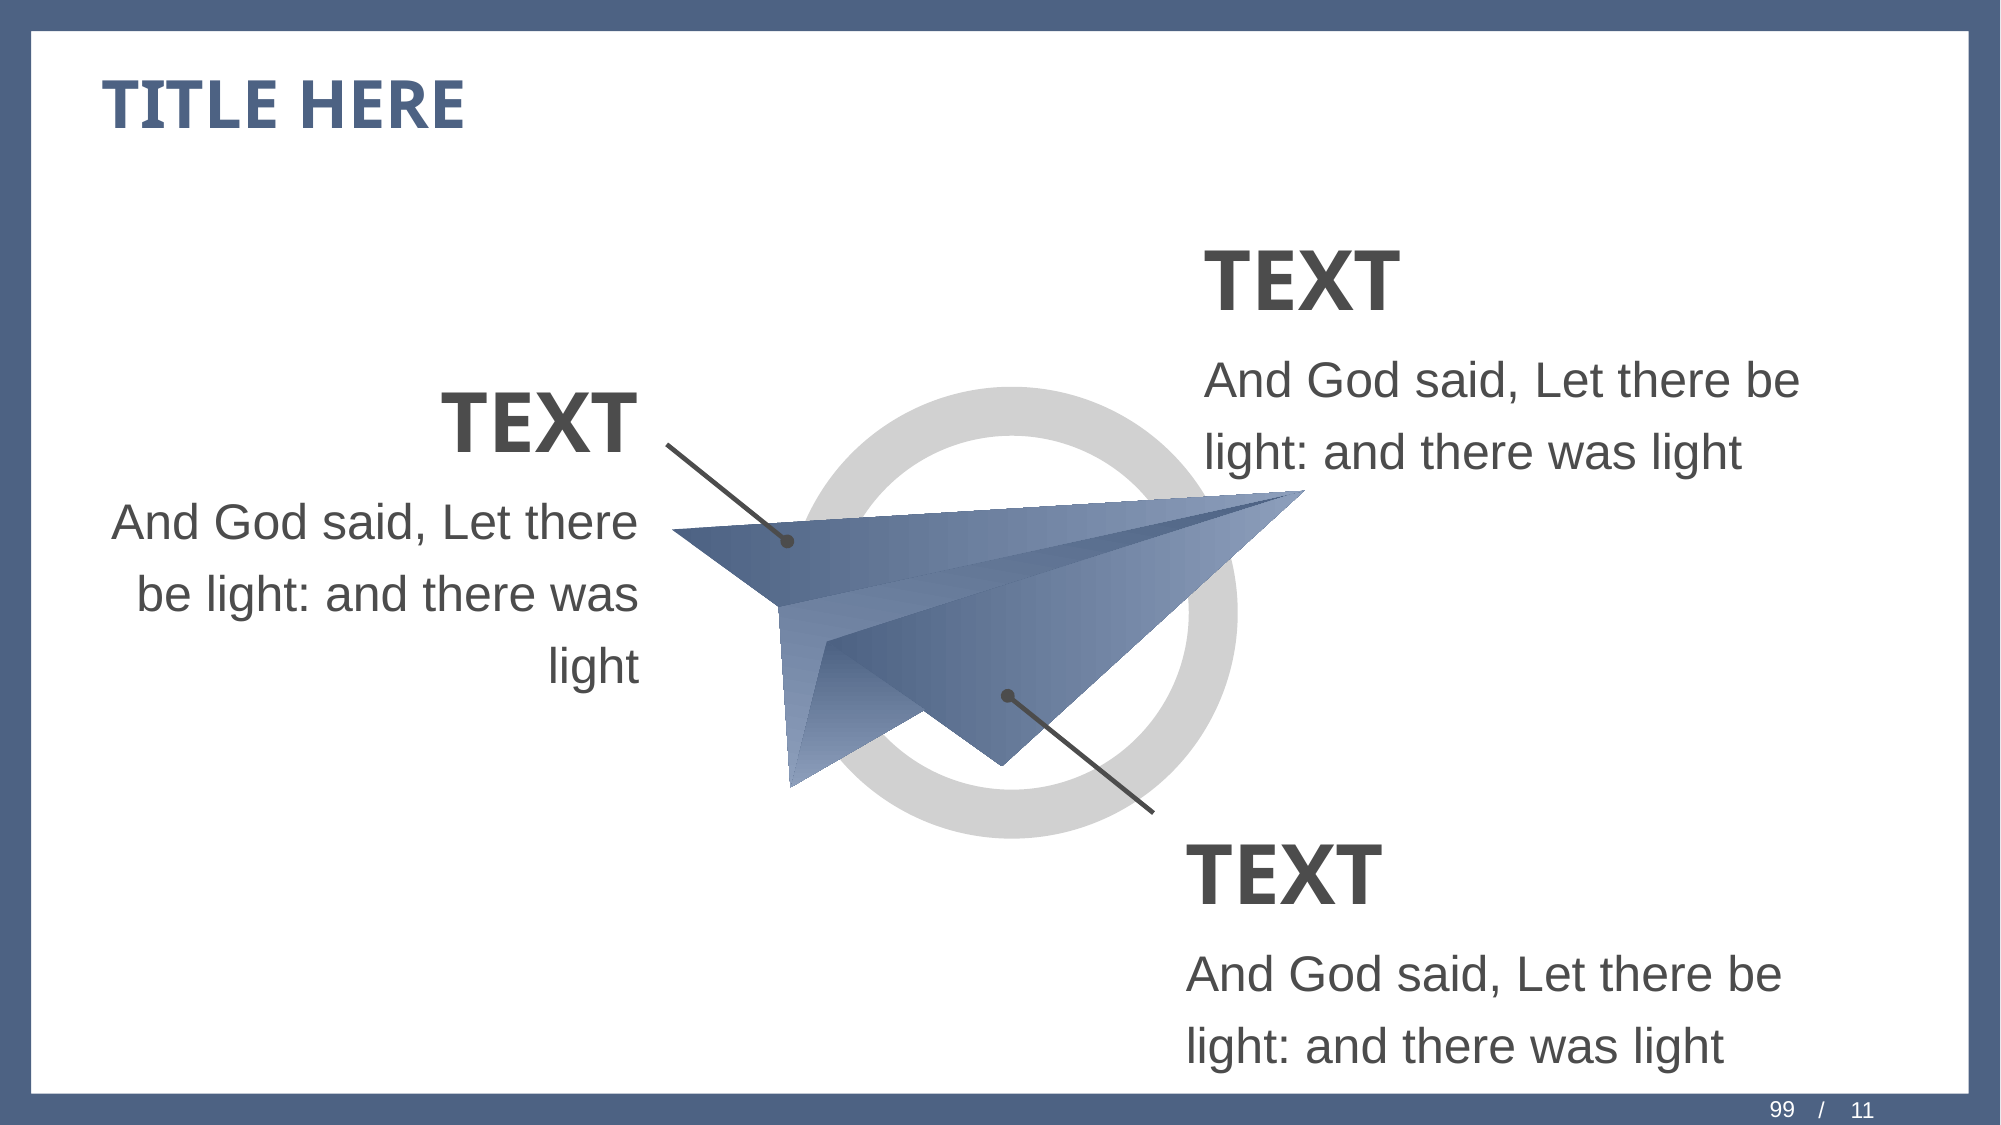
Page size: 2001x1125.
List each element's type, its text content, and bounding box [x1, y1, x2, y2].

slide_number 99 [1422, 1098, 1810, 1125]
footer / 11 [1803, 1095, 2000, 1123]
text_box TEXT And God said, Let there be light: and there was light [86, 341, 654, 701]
text_box TEXT And God said, Let there be light: and there was light [1171, 793, 1914, 1081]
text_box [671, 386, 1306, 839]
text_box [1007, 695, 1154, 814]
title TITLE HERE [86, 42, 1914, 161]
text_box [666, 444, 788, 542]
text_box TEXT And God said, Let there be light: and there was light [1189, 199, 1914, 487]
